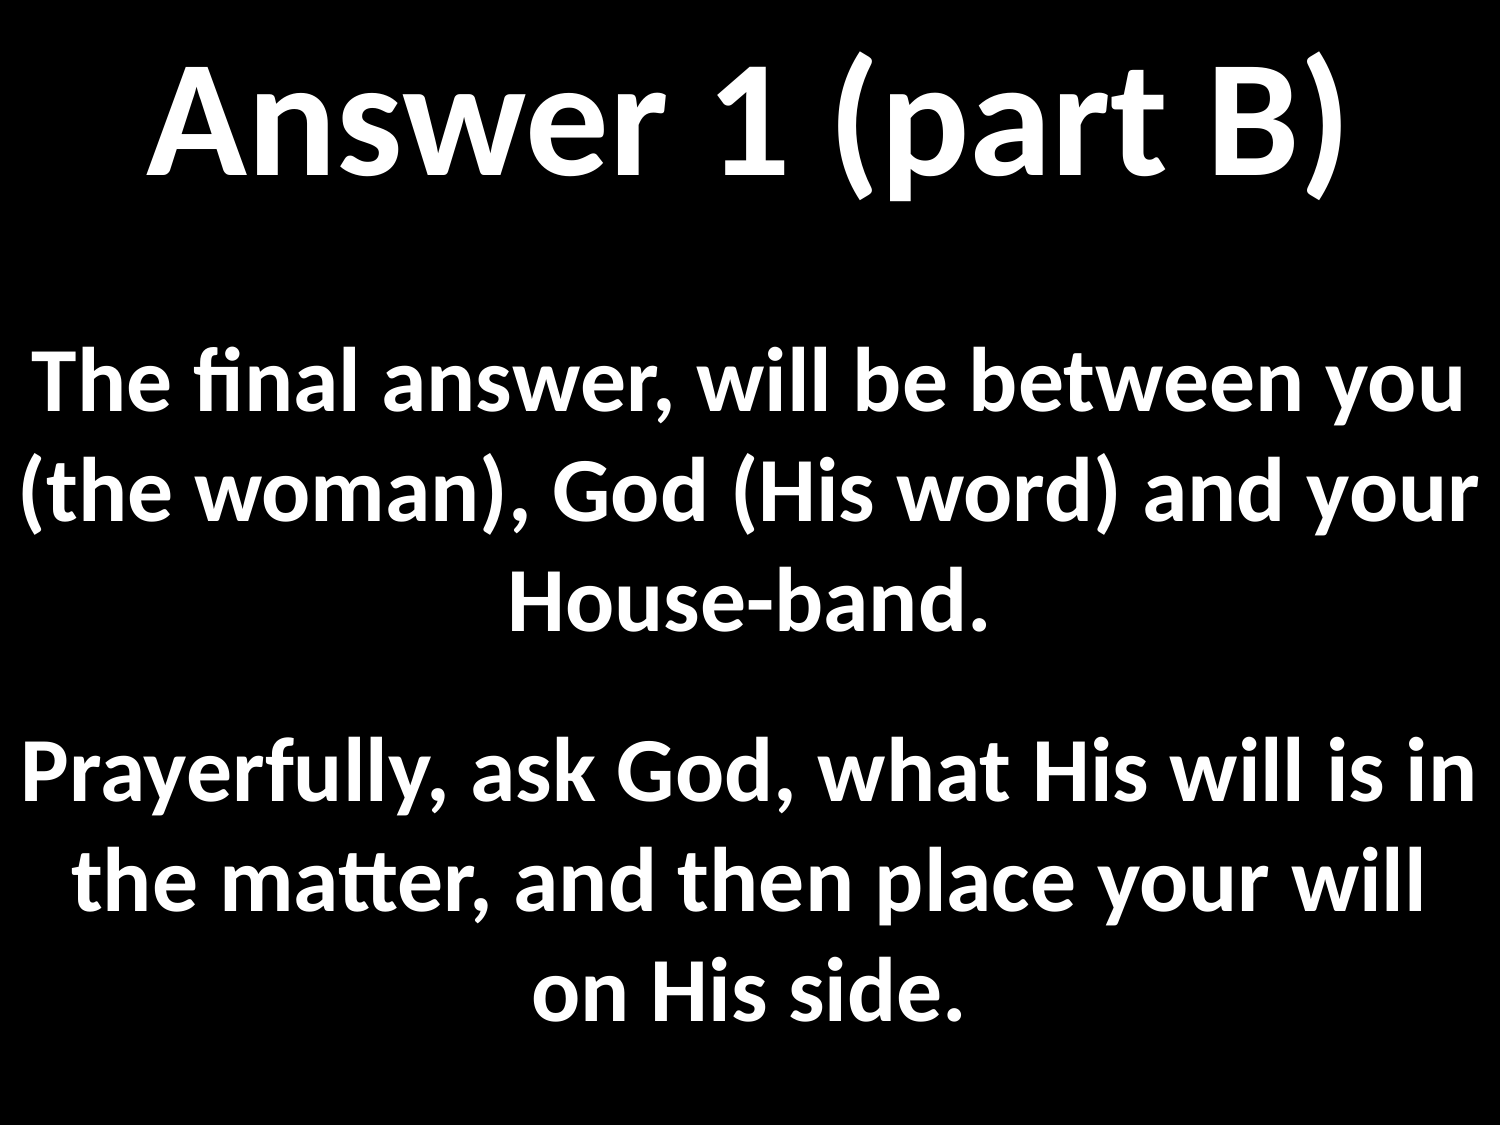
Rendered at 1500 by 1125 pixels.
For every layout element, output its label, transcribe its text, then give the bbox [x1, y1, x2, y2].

text_box Answer 1 (part B) [0, 1, 1500, 216]
text_box The final answer, will be between you (the woman), God (His word) and your House-band. Prayerfully, ask God, what His will is in the matter, and then place your will on His side. [0, 312, 1500, 1047]
